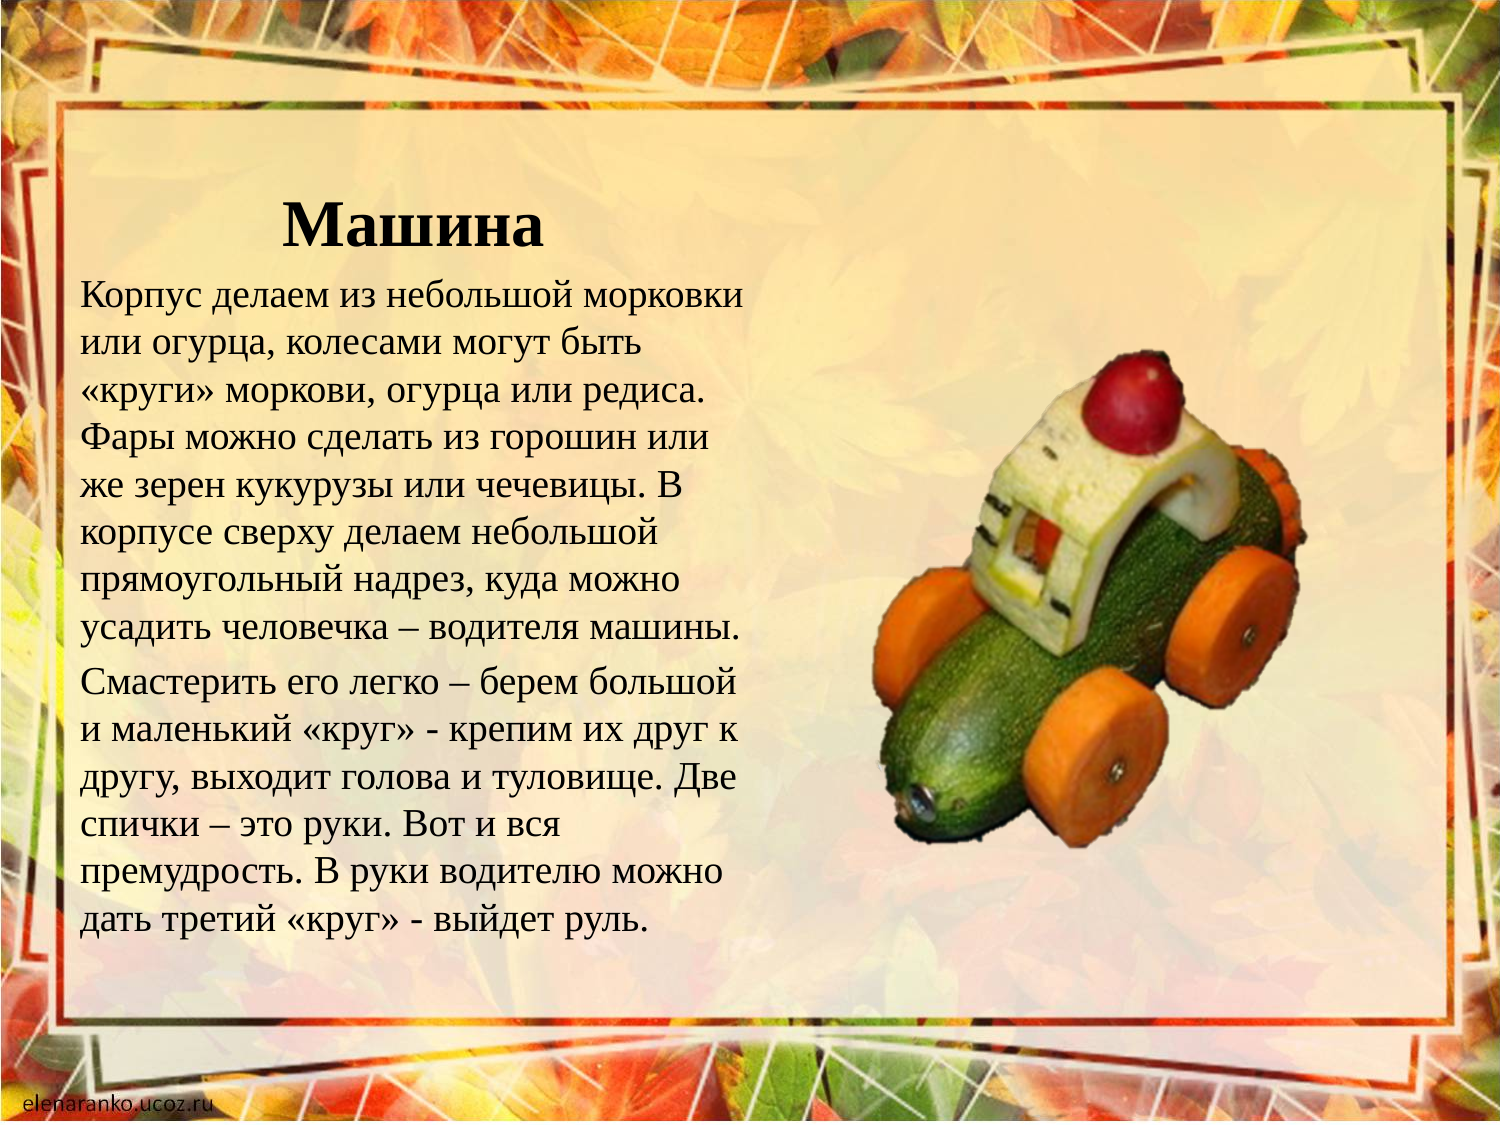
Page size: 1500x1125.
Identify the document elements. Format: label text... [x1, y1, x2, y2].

picture [0, 0, 1500, 1125]
list Машина Корпус делаем из небольшой морковки или огурца, колесами могут быть «круги» моркови, огурца или редиса. Фары можно сделать из горошин или же зерен кукурузы или чечевицы. В корпусе сверху делаем небольшой прямоугольный надрез, куда можно усадить человечка – водителя машины. Смастерить его легко – берем большой и маленький «круг» - крепим их друг к другу, выходит голова и туловище. Две спички – это руки. Вот и вся премудрость. В руки водителю можно дать третий «круг» - выйдет руль. [64, 172, 764, 1041]
